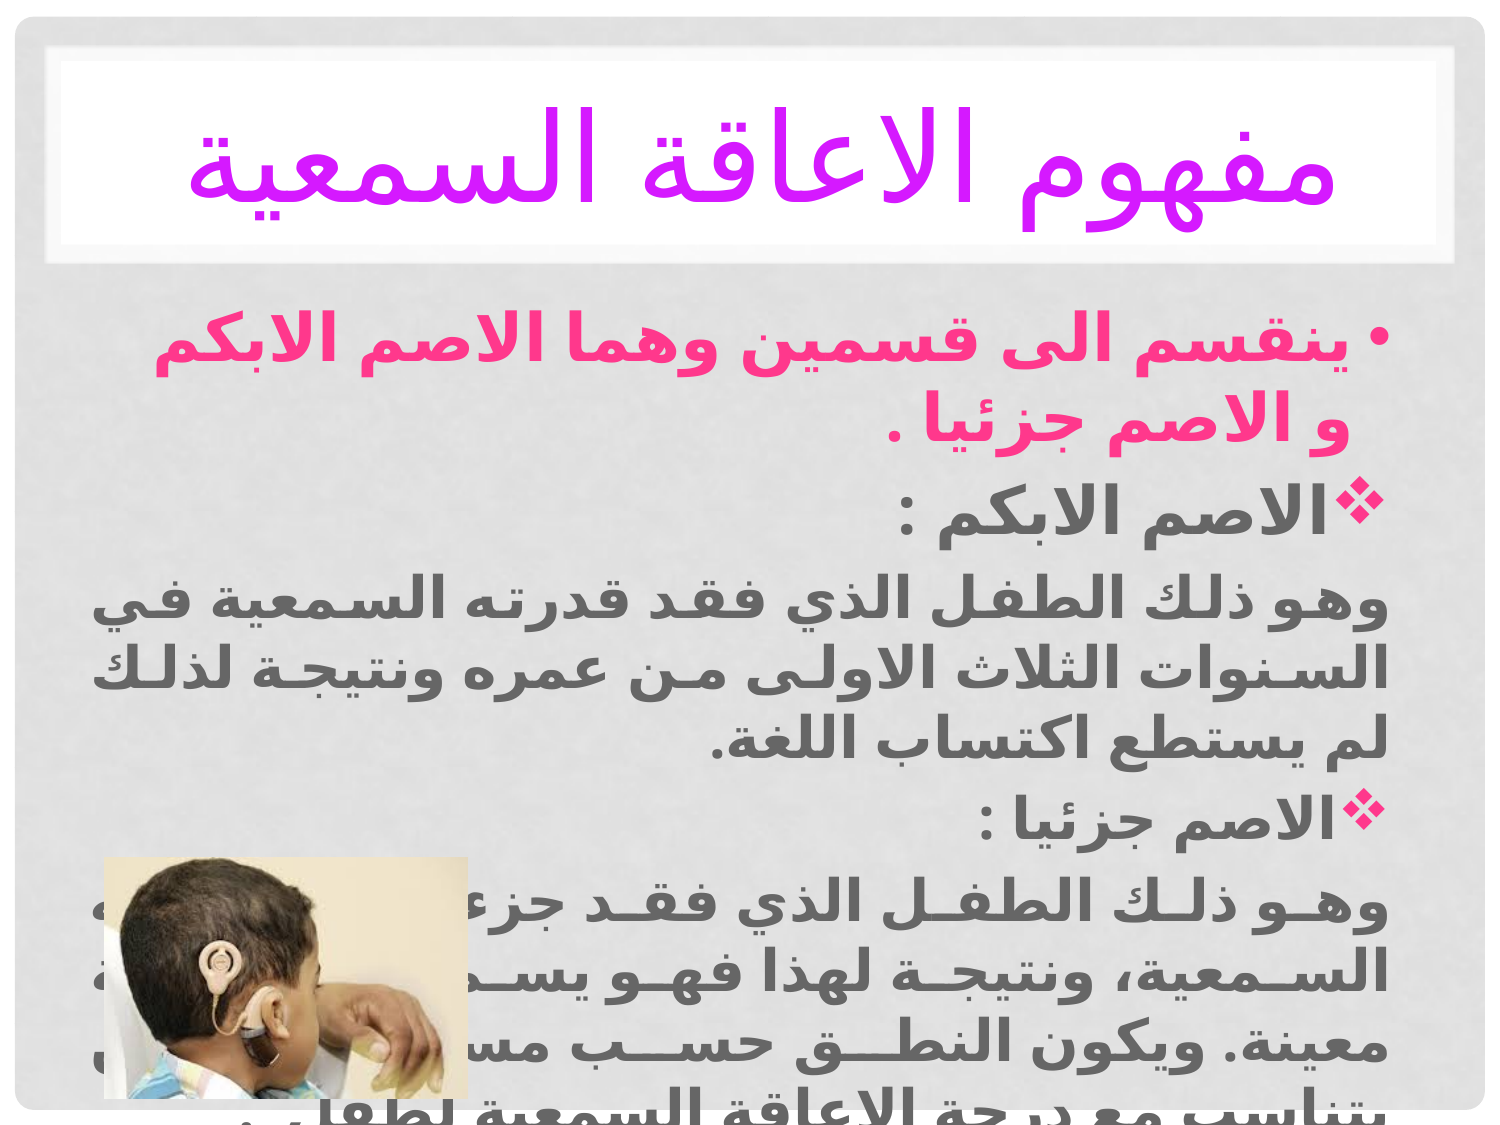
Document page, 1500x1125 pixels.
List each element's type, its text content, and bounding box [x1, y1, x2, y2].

picture [104, 857, 469, 1099]
title مفهوم الاعاقة السمعية [69, 66, 1425, 238]
list ينقسم الى قسمين وهما الاصم الابكم و الاصم جزئيا . الاصم الابكم : وهو ذلك الطفل الذي فقد قدرته السمعية في السنوات الثلاث الاولى من عمره ونتيجة لذلك لم يستطع اكتساب اللغة. الاصم جزئيا : وهو ذلك الطفل الذي فقد جزءا من قدرته السمعية، ونتيجة لهذا فهو يسمع عند درجة معينة. ويكون النطق حسب مستوى معين يتناسب مع درجة الاعاقة السمعية لطفل . [75, 287, 1425, 1005]
